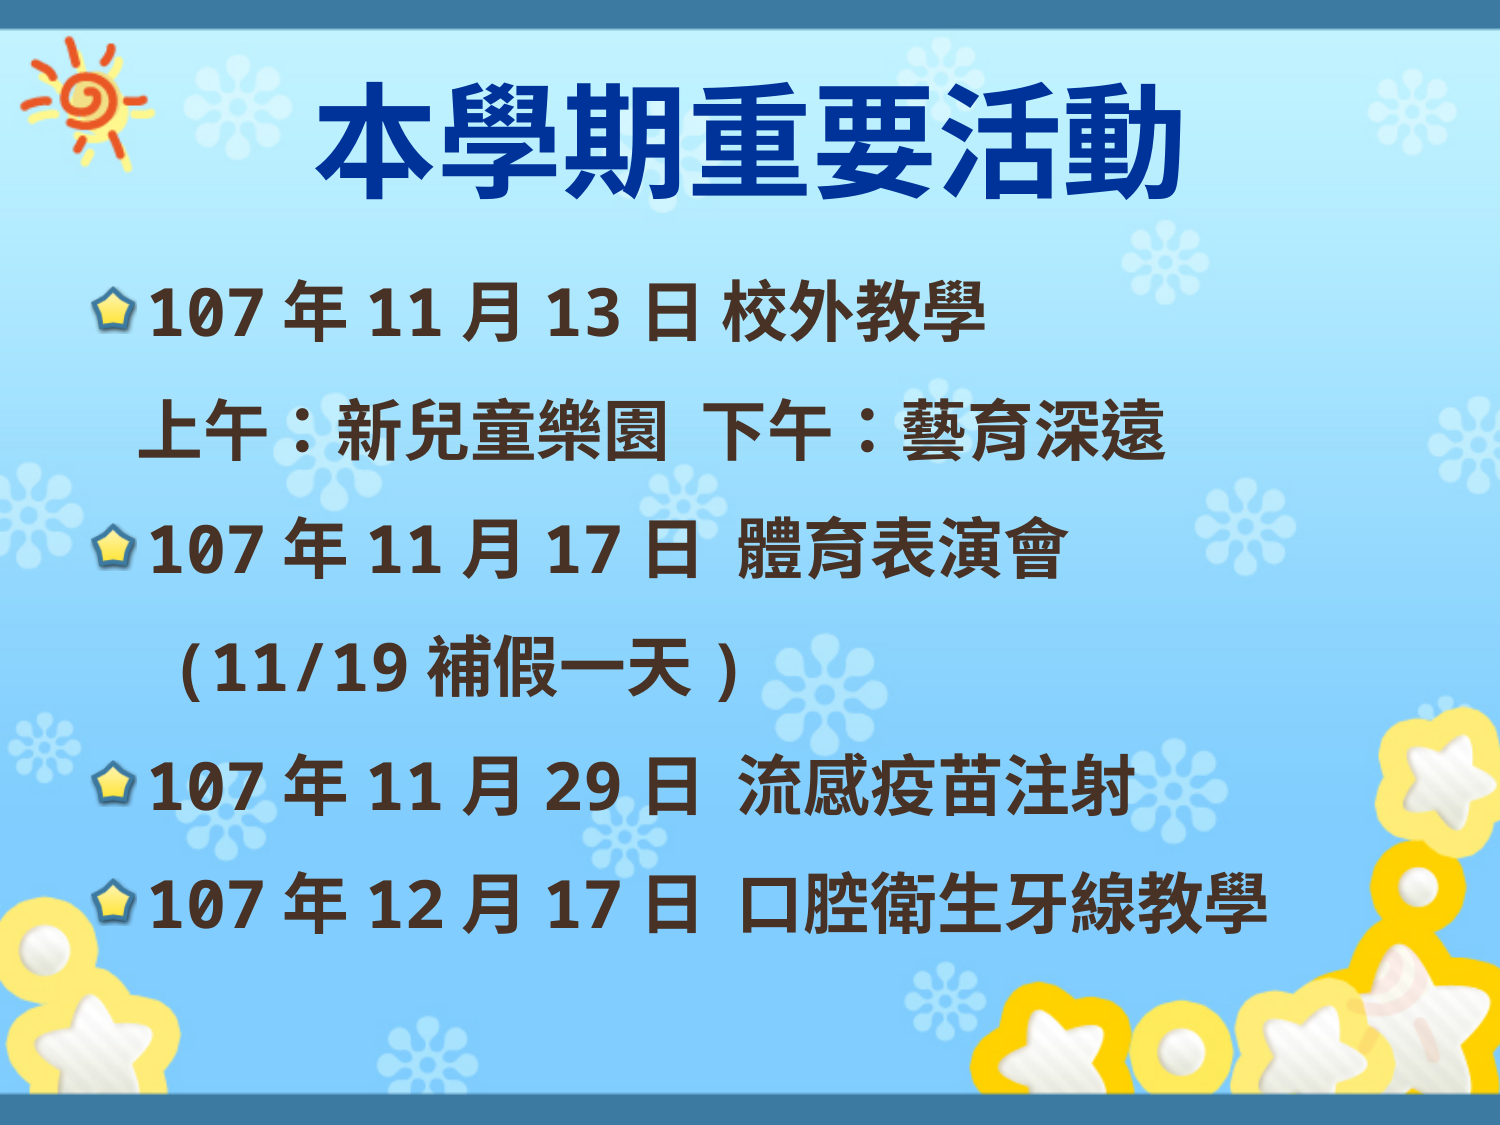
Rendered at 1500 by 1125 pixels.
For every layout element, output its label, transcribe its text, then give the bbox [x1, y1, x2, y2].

list 107年11月13日 校外教學 上午：新兒童樂園 下午：藝育深遠 107年11月17日 體育表演會 (11/19補假一天) 107年11月29日 流感疫苗注射 107年12月17日 口腔衛生牙線教學 [75, 262, 1425, 1005]
title 本學期重要活動 [75, 45, 1425, 233]
picture [0, 0, 1500, 1125]
